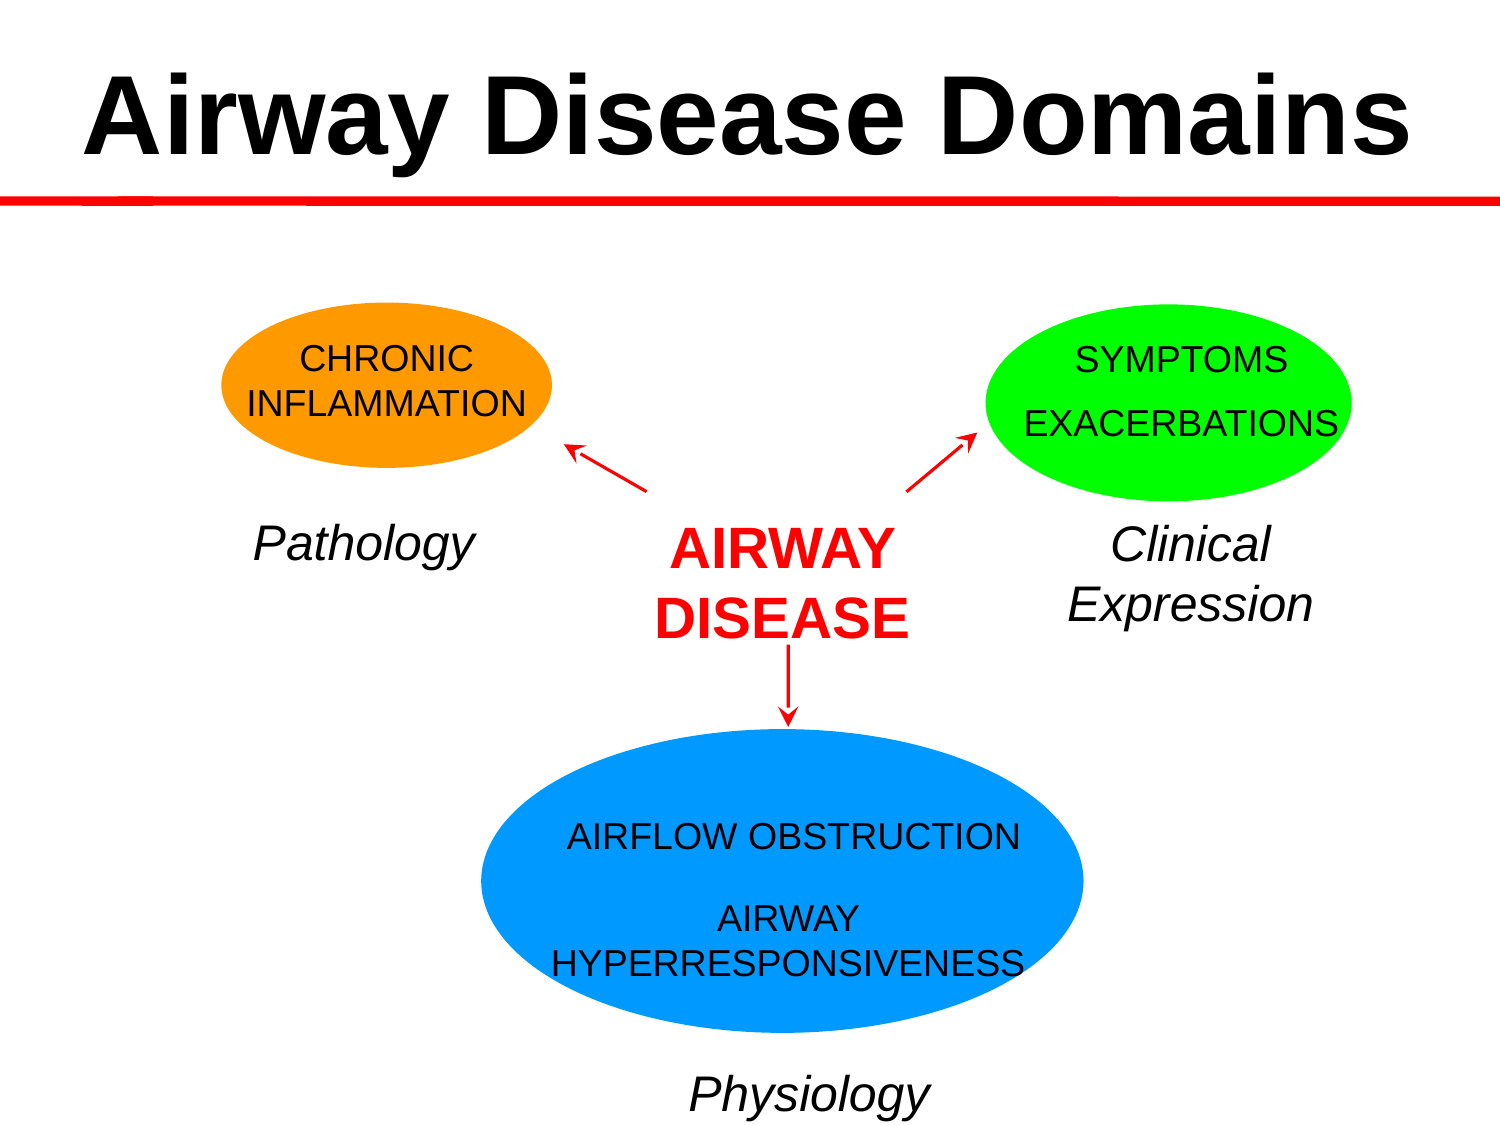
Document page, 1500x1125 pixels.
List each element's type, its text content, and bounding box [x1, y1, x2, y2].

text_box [221, 302, 553, 580]
text_box [954, 432, 978, 454]
text_box Airway Disease Domains [67, 44, 1500, 183]
text_box [563, 444, 587, 464]
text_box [985, 304, 1360, 641]
text_box [777, 706, 799, 727]
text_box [480, 728, 1084, 1125]
text_box AIRWAY DISEASE [611, 503, 954, 658]
